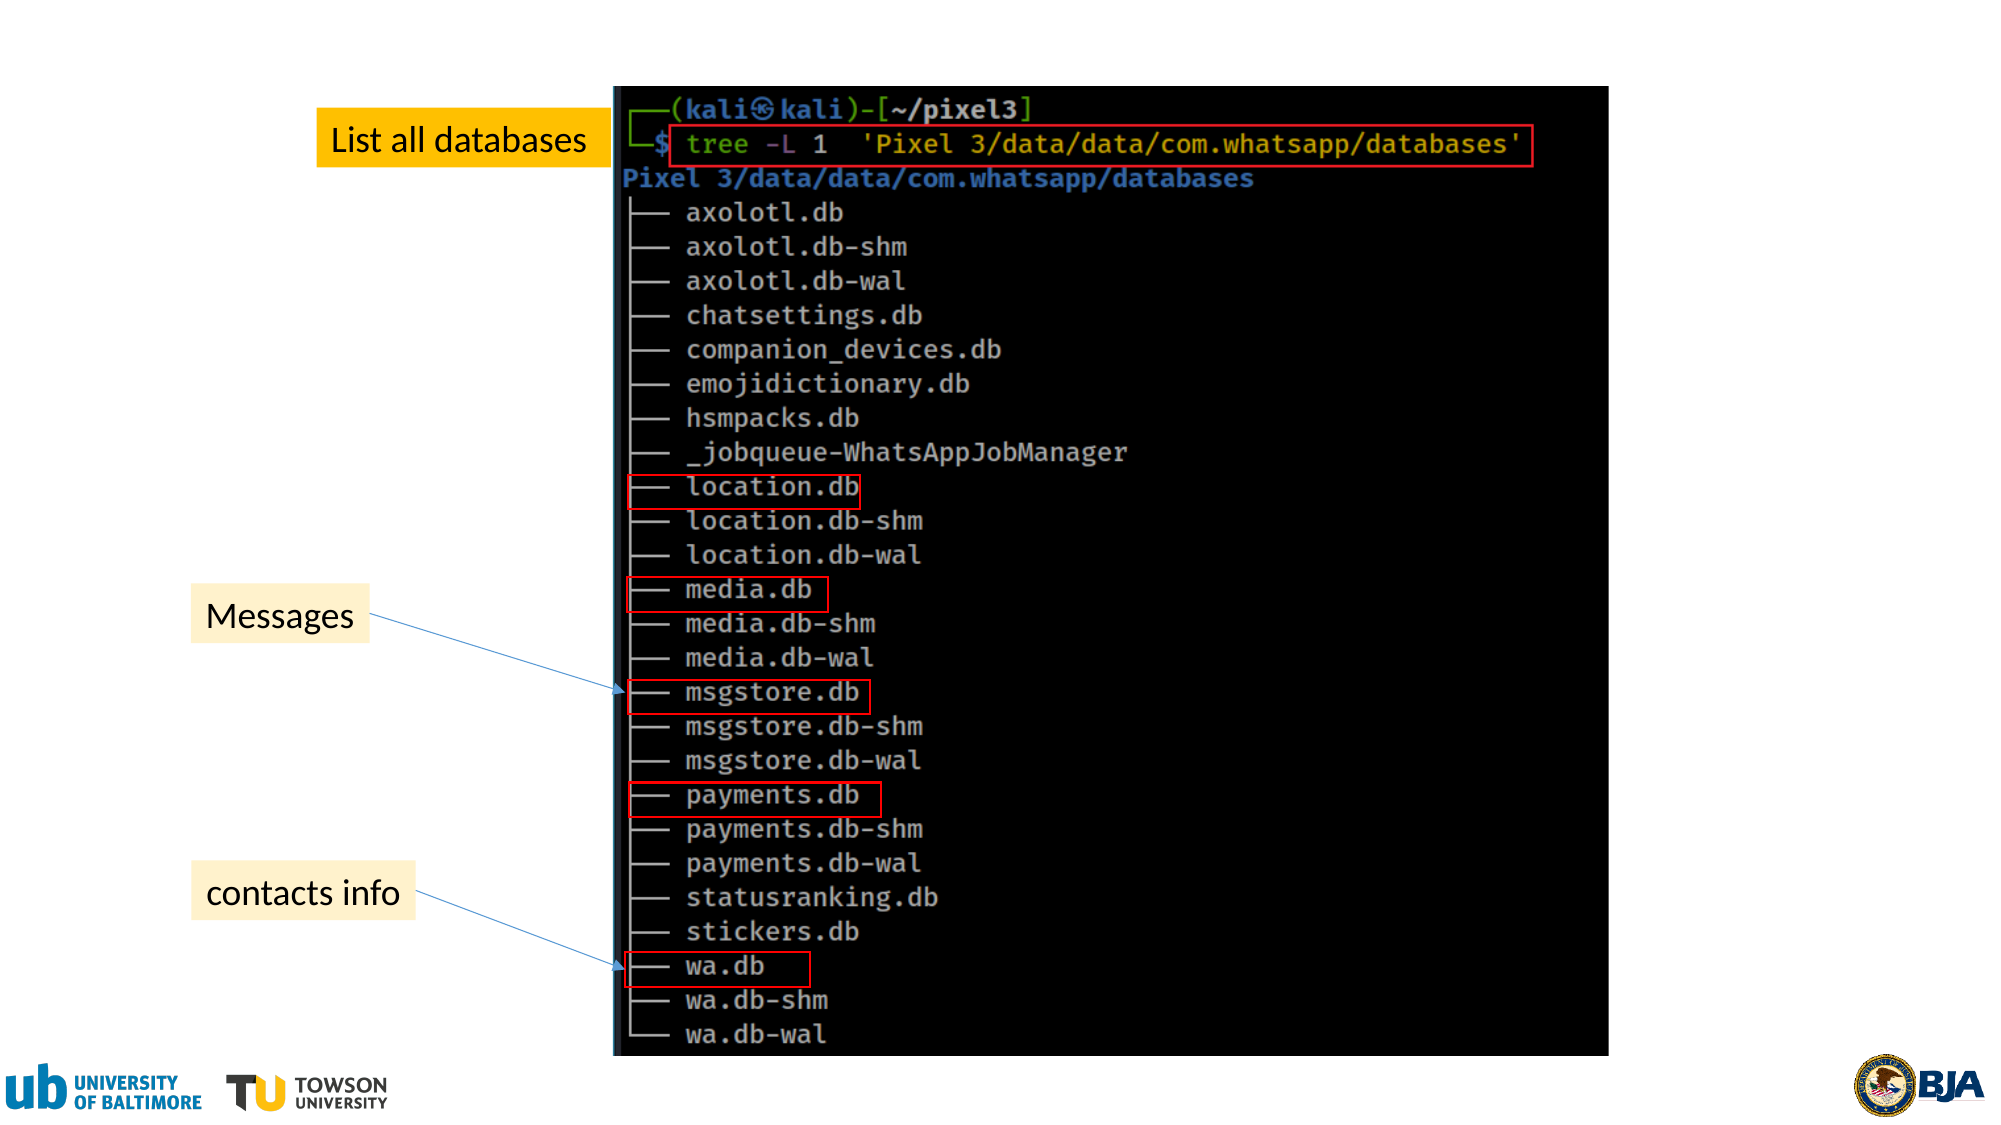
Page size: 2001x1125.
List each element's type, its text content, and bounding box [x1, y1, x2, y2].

picture [0, 1031, 407, 1125]
text_box contacts info [191, 860, 416, 921]
text_box List all databases [316, 107, 611, 168]
picture [612, 86, 1609, 1056]
picture [1854, 1054, 1986, 1117]
text_box Messages [190, 583, 370, 644]
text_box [417, 890, 626, 970]
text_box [370, 613, 626, 693]
